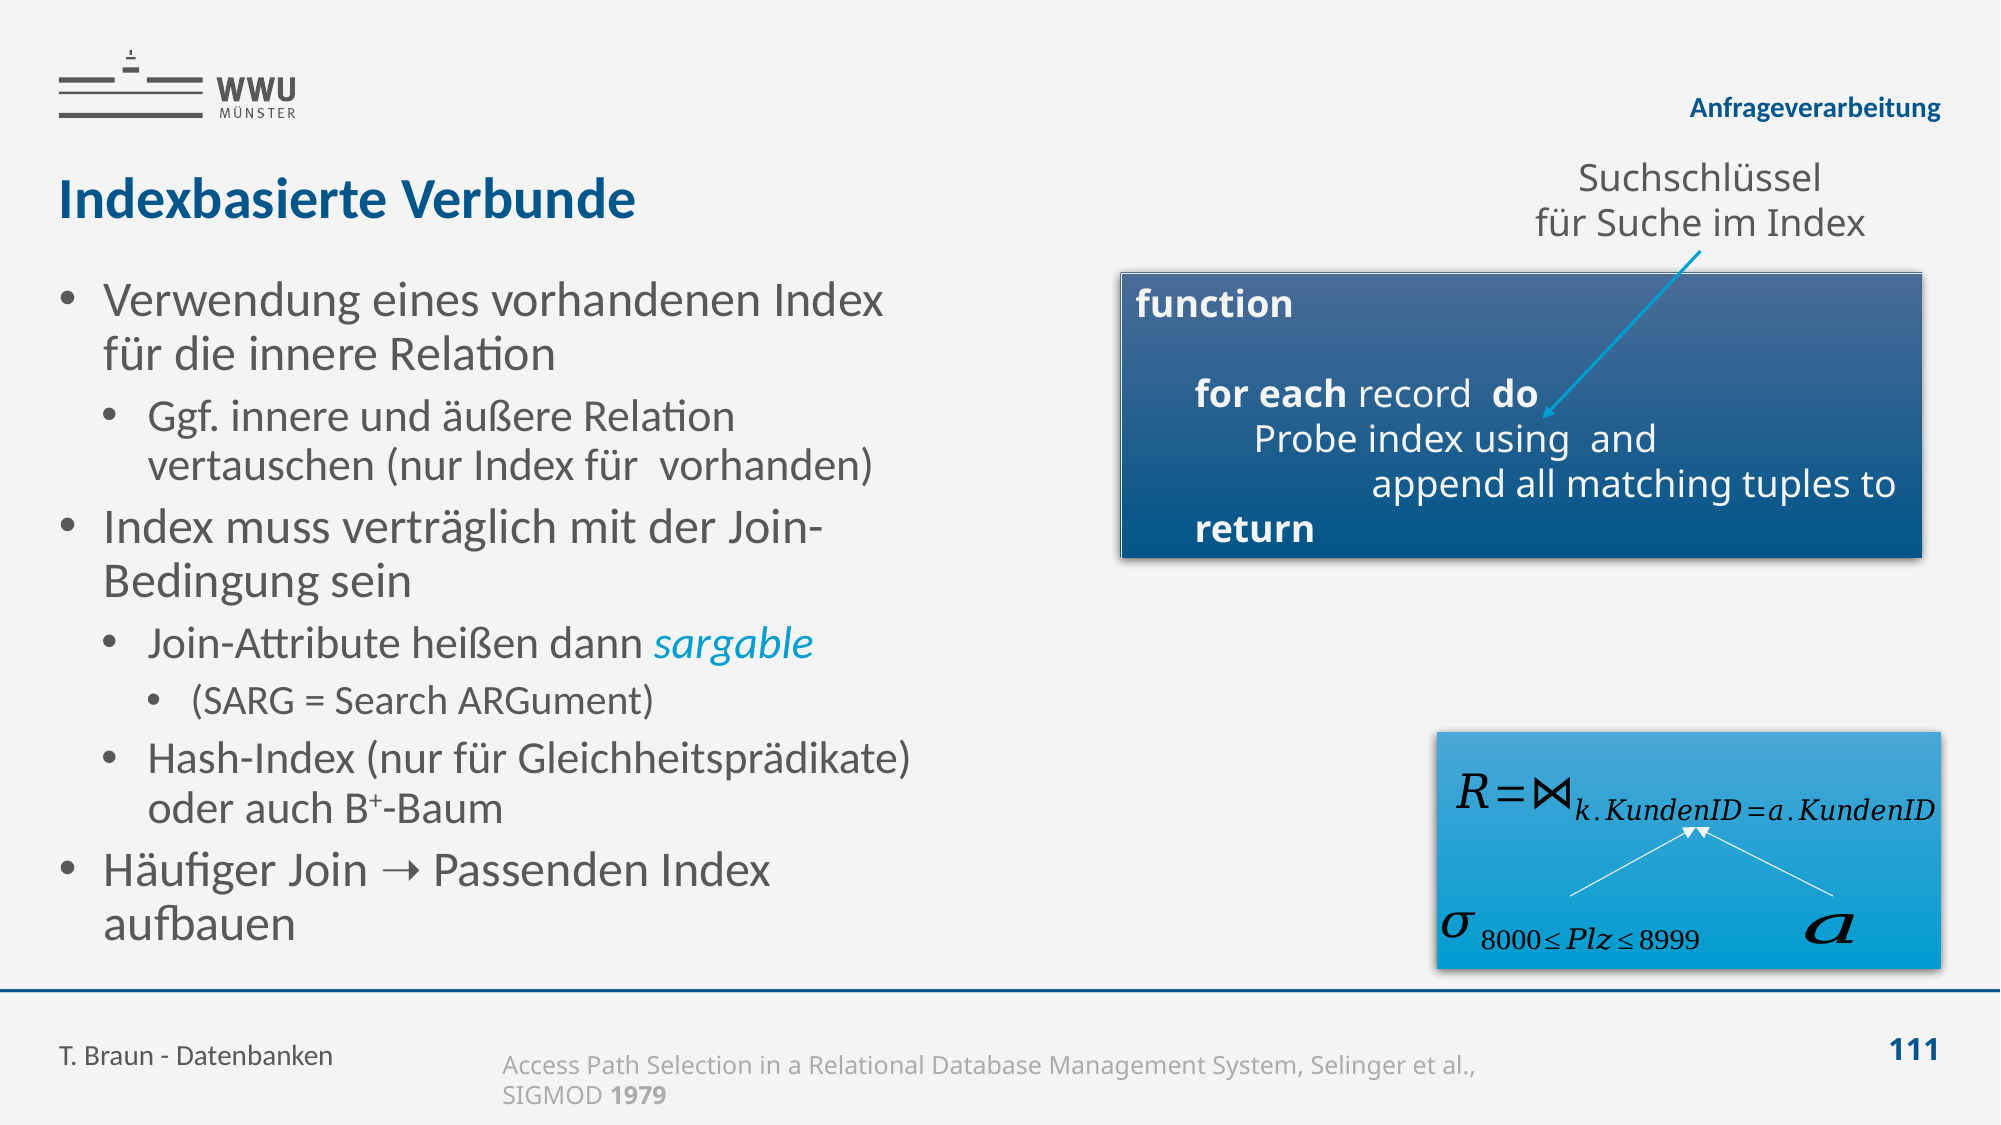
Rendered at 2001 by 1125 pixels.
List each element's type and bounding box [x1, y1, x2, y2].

slide_number [1822, 1012, 1941, 1072]
text_box [1520, 146, 1881, 251]
text_box [487, 1042, 1513, 1118]
slide_number [589, 63, 1941, 123]
text_box [1542, 252, 1701, 419]
text_box [1437, 732, 1941, 969]
footer [58, 1012, 1440, 1072]
